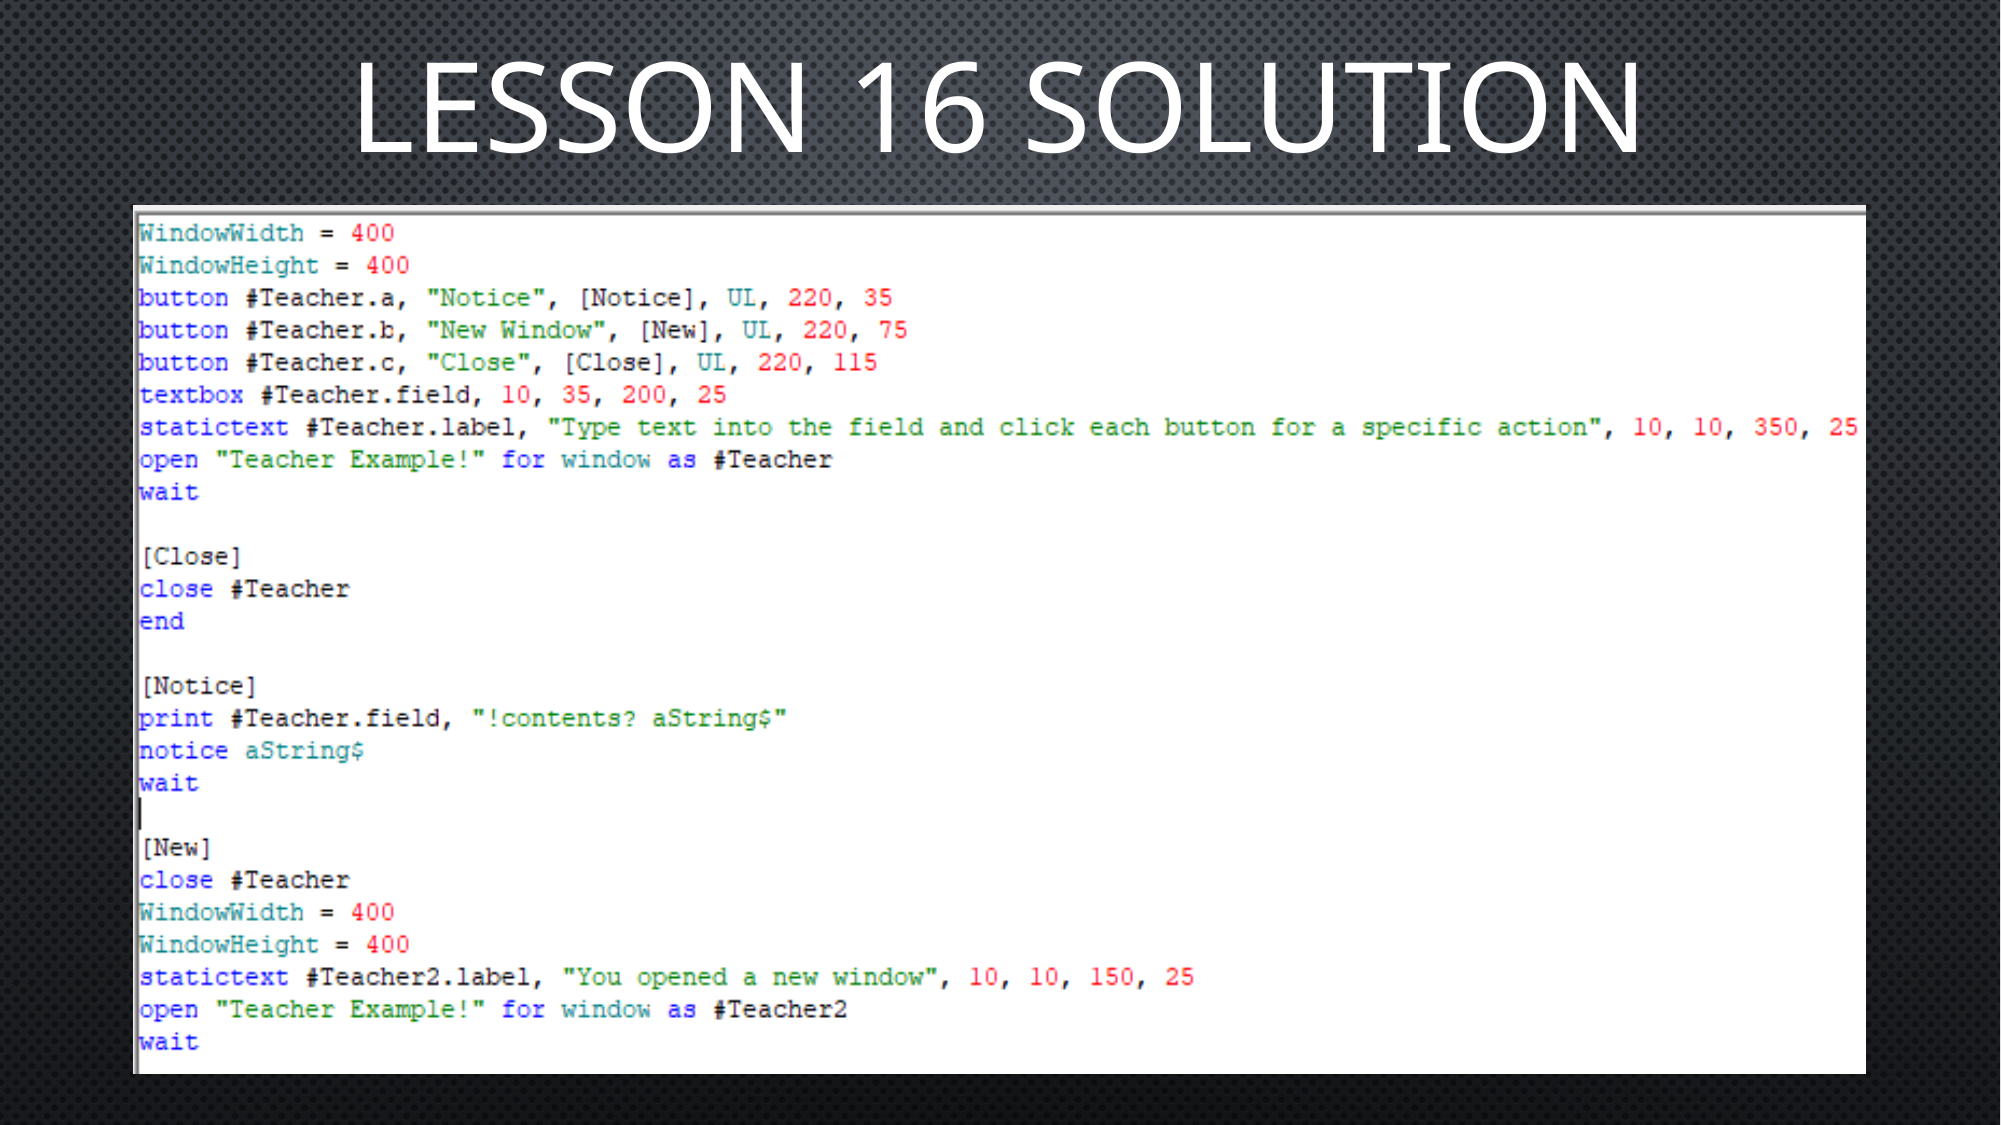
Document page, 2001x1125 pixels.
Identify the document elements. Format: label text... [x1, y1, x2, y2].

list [133, 205, 1867, 1075]
title Lesson 16 Solution [0, 0, 2000, 206]
